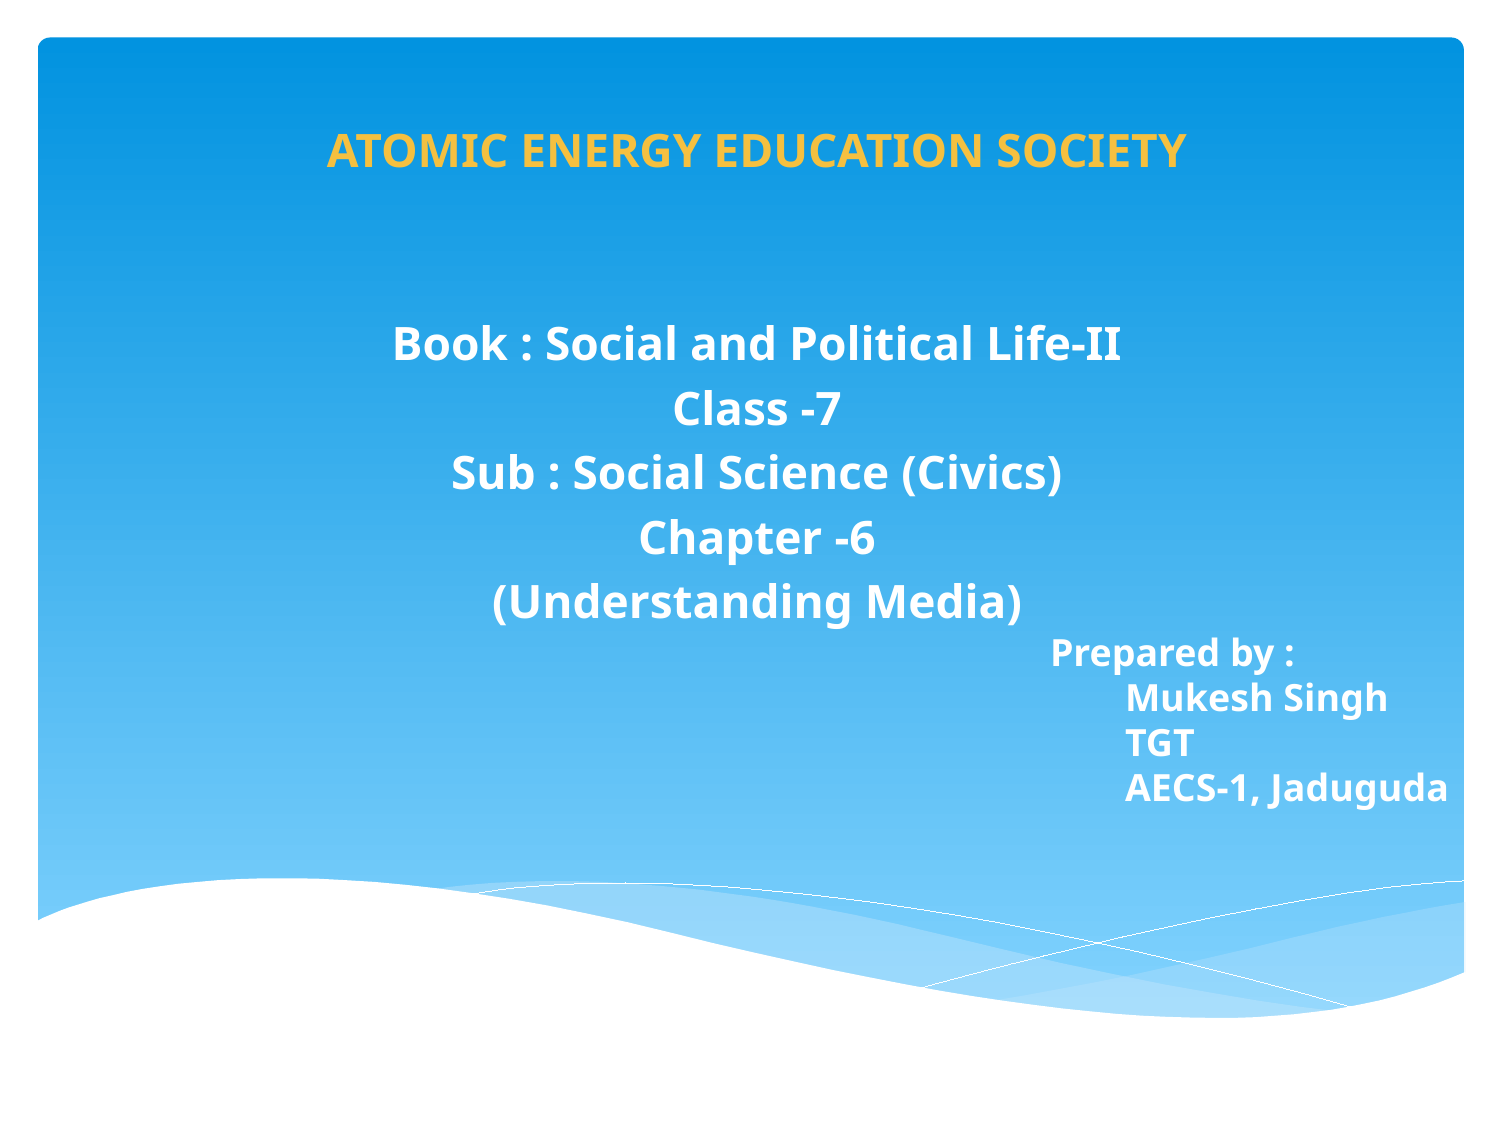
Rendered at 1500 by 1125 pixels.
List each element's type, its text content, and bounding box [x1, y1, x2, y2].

subtitle ATOMIC ENERGY EDUCATION SOCIETY Book : Social and Political Life-II Class -7 Sub : Social Science (Civics) Chapter -6 (Understanding Media) [0, 113, 1500, 639]
text_box Prepared by : Mukesh Singh TGT AECS-1, Jaduguda [1035, 621, 1465, 862]
